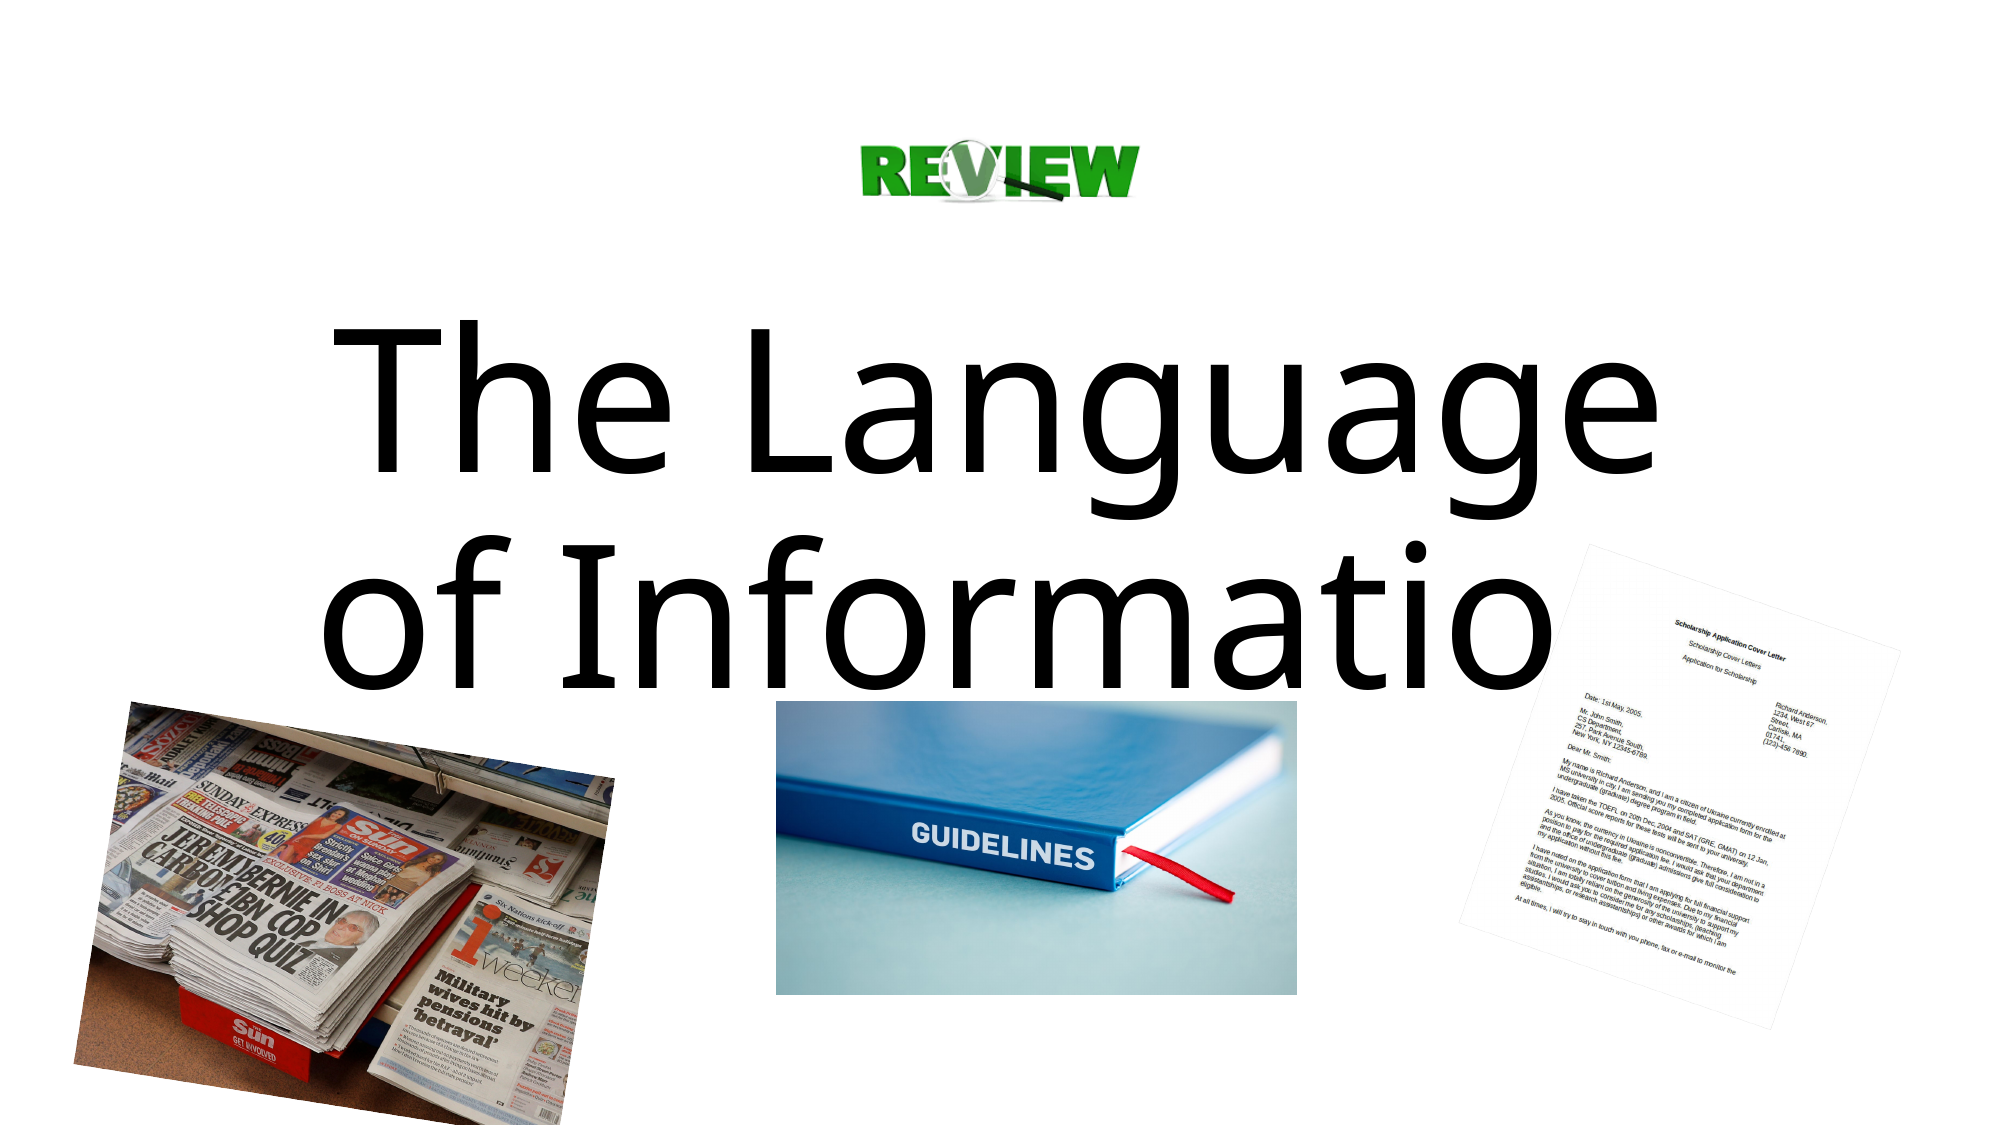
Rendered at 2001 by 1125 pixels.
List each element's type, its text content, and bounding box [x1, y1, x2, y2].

title The Language of Information [249, 347, 1750, 739]
picture [855, 56, 1145, 273]
picture [776, 701, 1297, 995]
picture [1459, 544, 1901, 1029]
picture [74, 702, 615, 1125]
